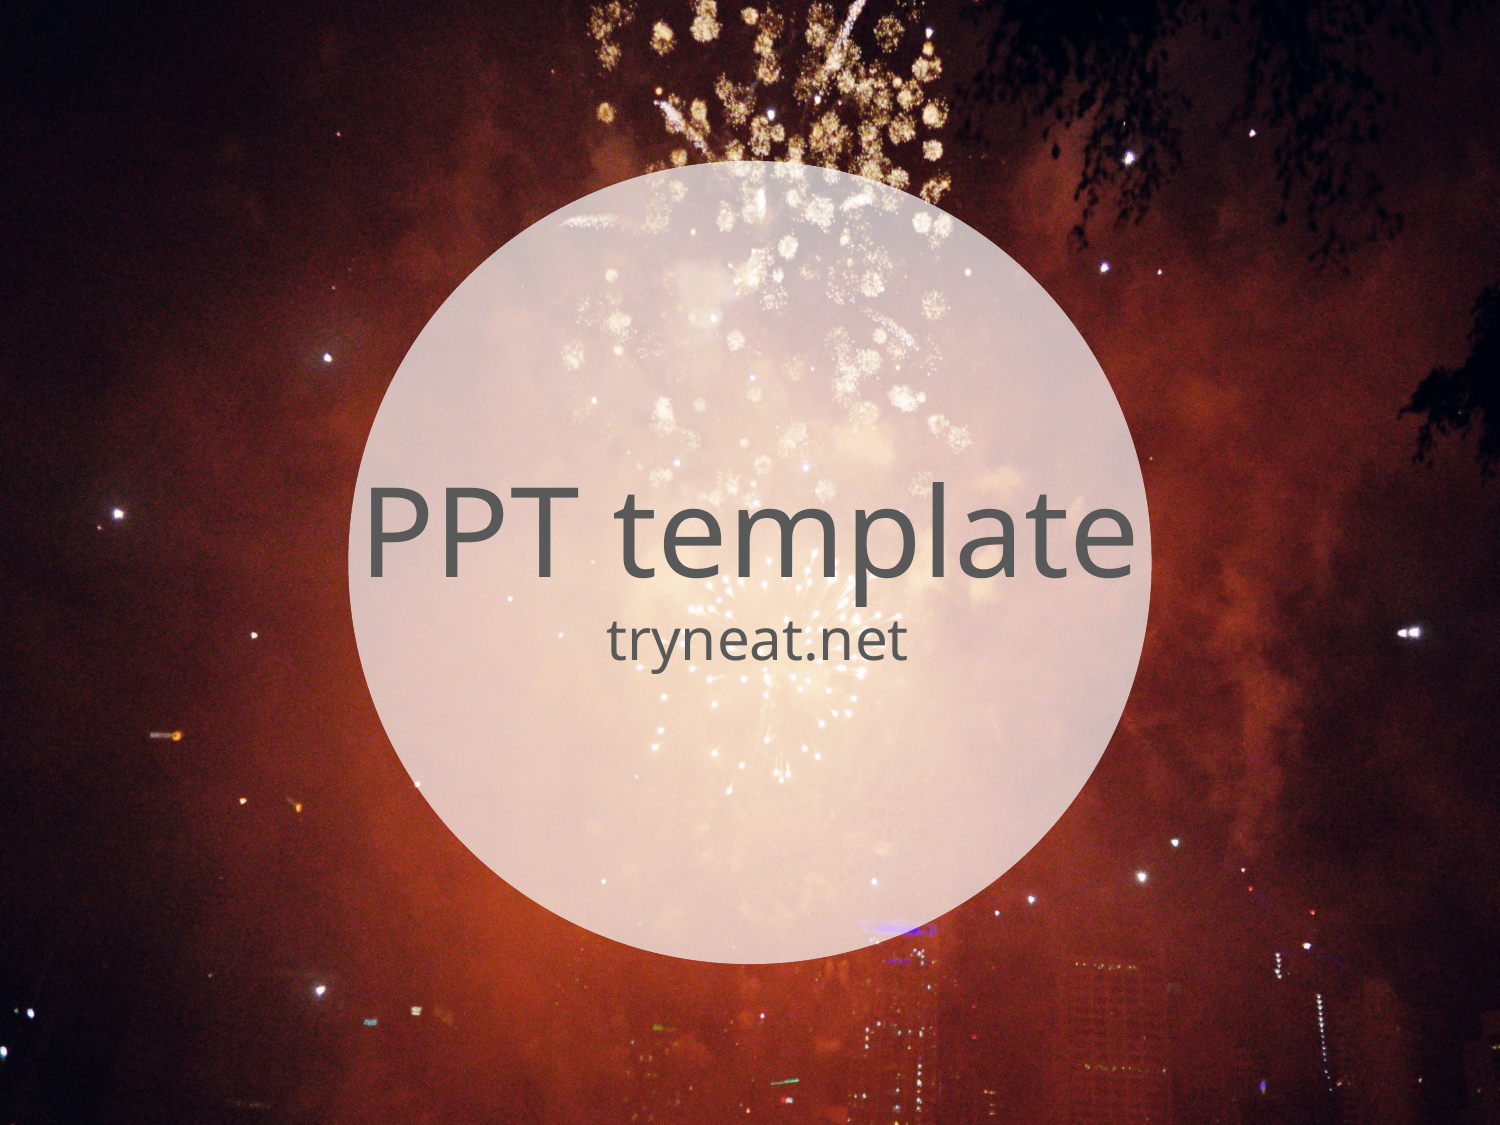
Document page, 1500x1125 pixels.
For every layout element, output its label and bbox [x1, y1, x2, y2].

text_box [0, 0, 1500, 1125]
